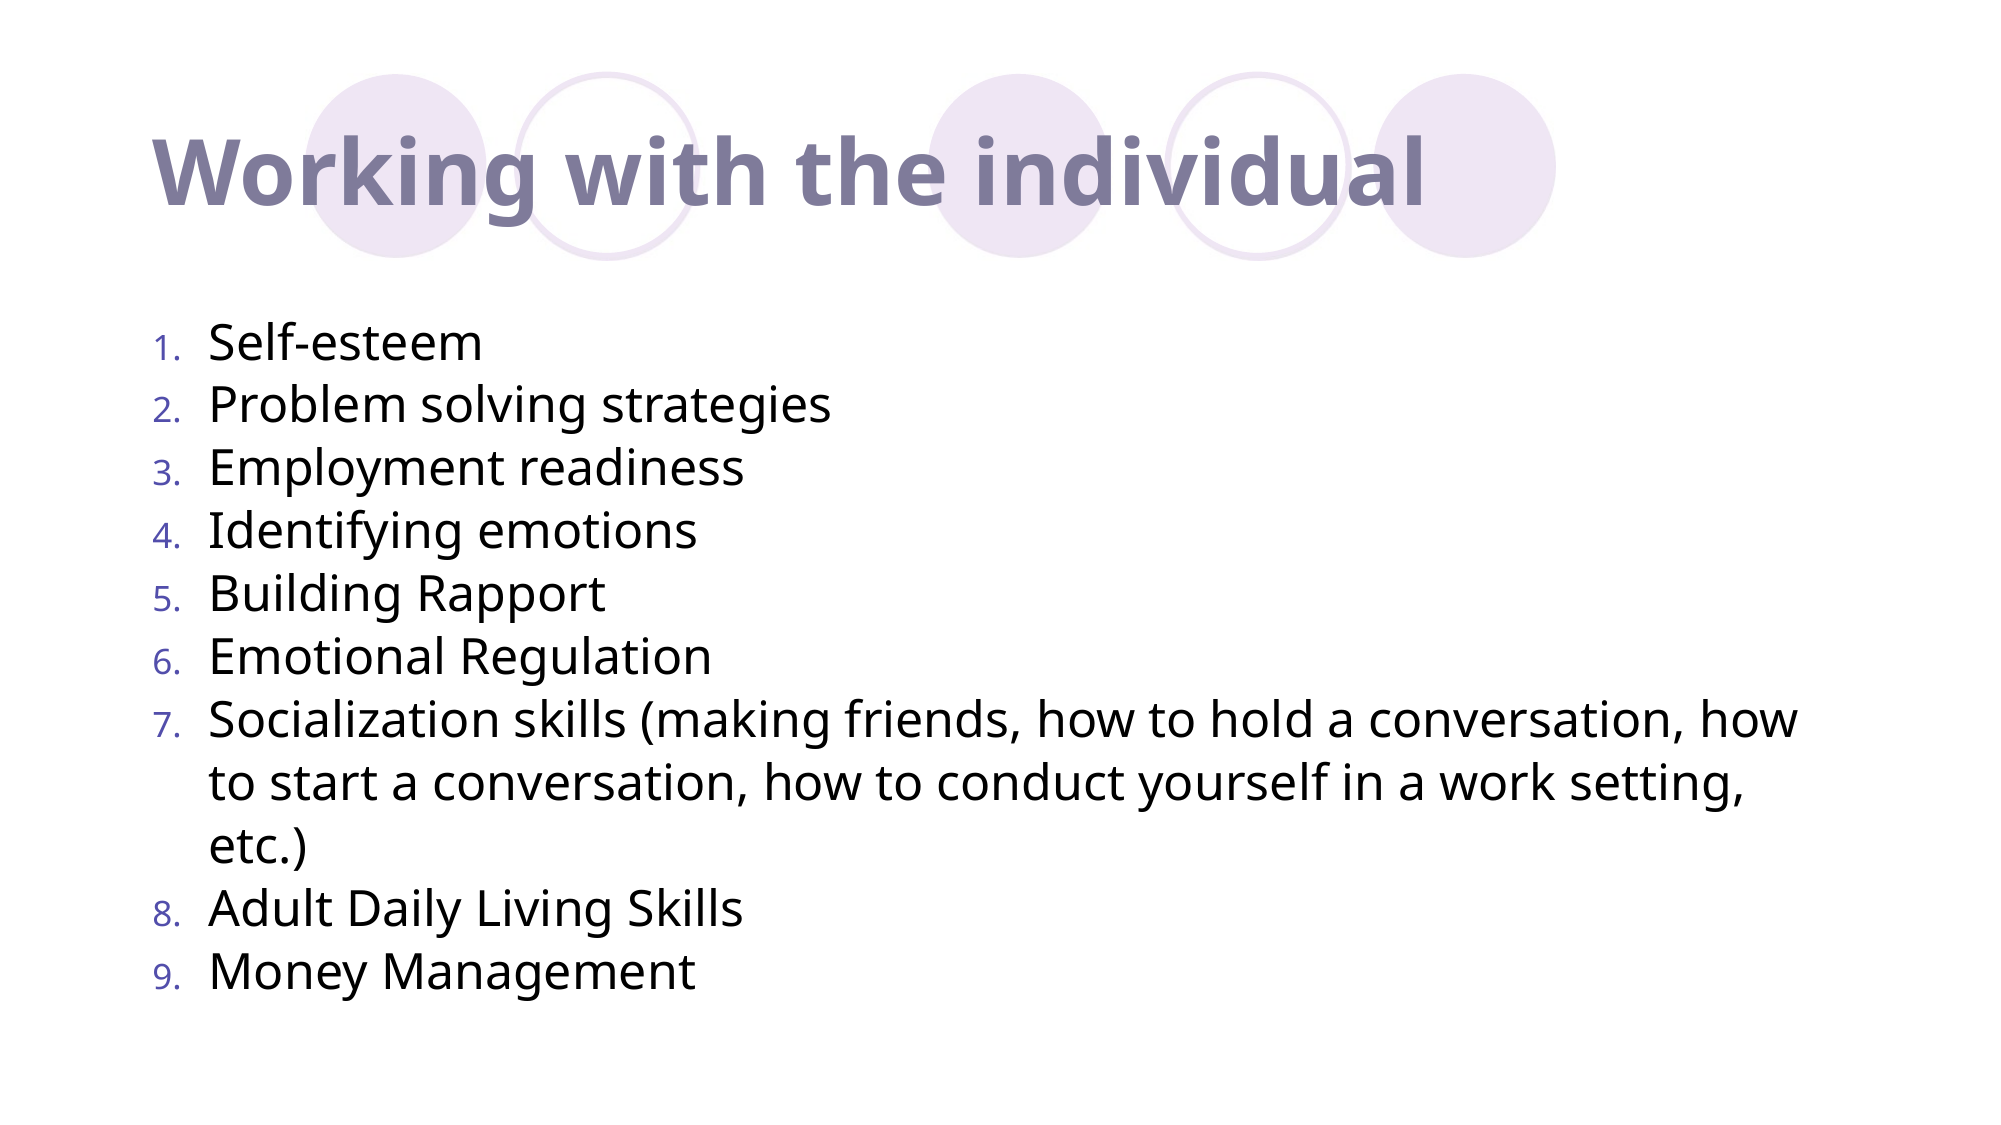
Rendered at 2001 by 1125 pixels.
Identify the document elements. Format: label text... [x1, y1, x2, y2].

list Self-esteem Problem solving strategies Employment readiness Identifying emotions Building Rapport Emotional Regulation Socialization skills (making friends, how to hold a conversation, how to start a conversation, how to conduct yourself in a work setting, etc.) Adult Daily Living Skills Money Management [137, 299, 1863, 1014]
title Working with the individual [137, 59, 1863, 278]
